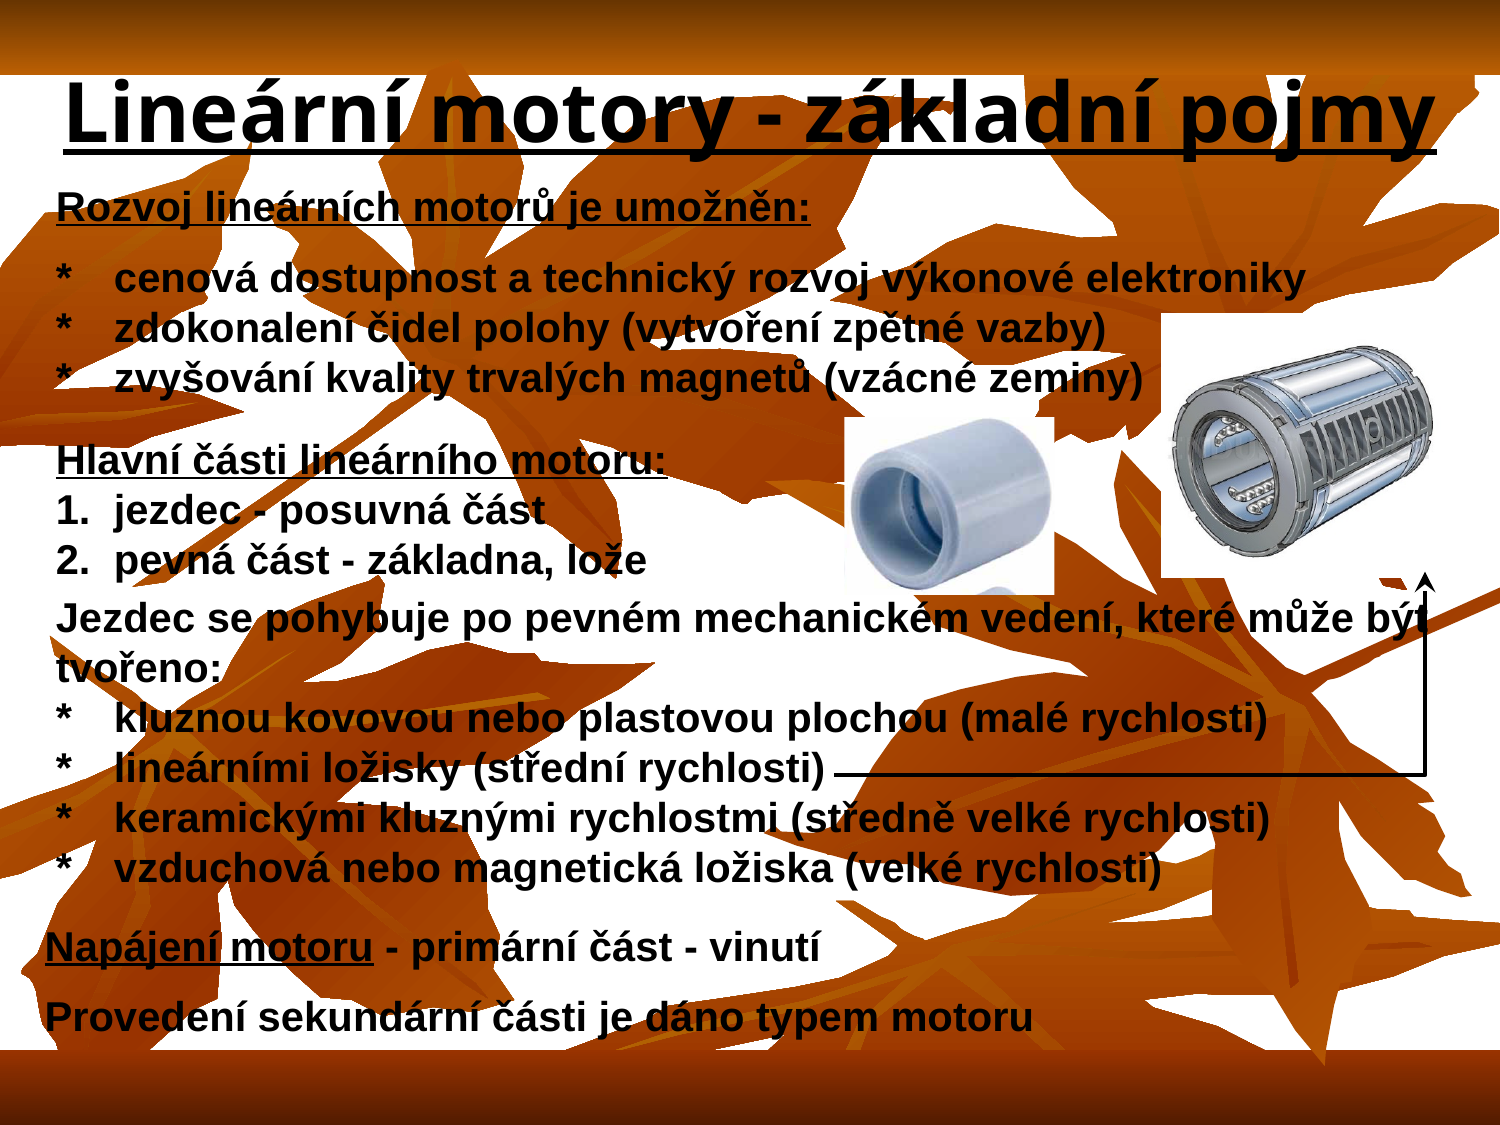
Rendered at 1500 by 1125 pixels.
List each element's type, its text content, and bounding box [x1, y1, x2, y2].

text_box Rozvoj lineárních motorů je umožněn: * cenová dostupnost a technický rozvoj výkonové elektroniky * zdokonalení čidel polohy (vytvoření zpětné vazby) * zvyšování kvality trvalých magnetů (vzácné zeminy) [41, 172, 1459, 409]
text_box Napájení motoru - primární část - vinutí Provedení sekundární části je dáno typem motoru [29, 911, 1448, 1048]
title Lineární motory - základní pojmy [41, 45, 1459, 172]
text_box Hlavní části lineárního motoru: 1. jezdec - posuvná část 2. pevná část - základna, lože Jezdec se pohybuje po pevném mechanickém vedení, které může být tvořeno: * kluznou kovovou nebo plastovou plochou (malé rychlosti) * lineárními ložisky (střední rychlosti) * keramickými kluznými rychlostmi (středně velké rychlosti) * vzduchová nebo magnetická ložiska (velké rychlosti) [41, 425, 1459, 899]
picture [844, 417, 1055, 595]
text_box [834, 578, 1436, 776]
picture [1161, 313, 1442, 578]
